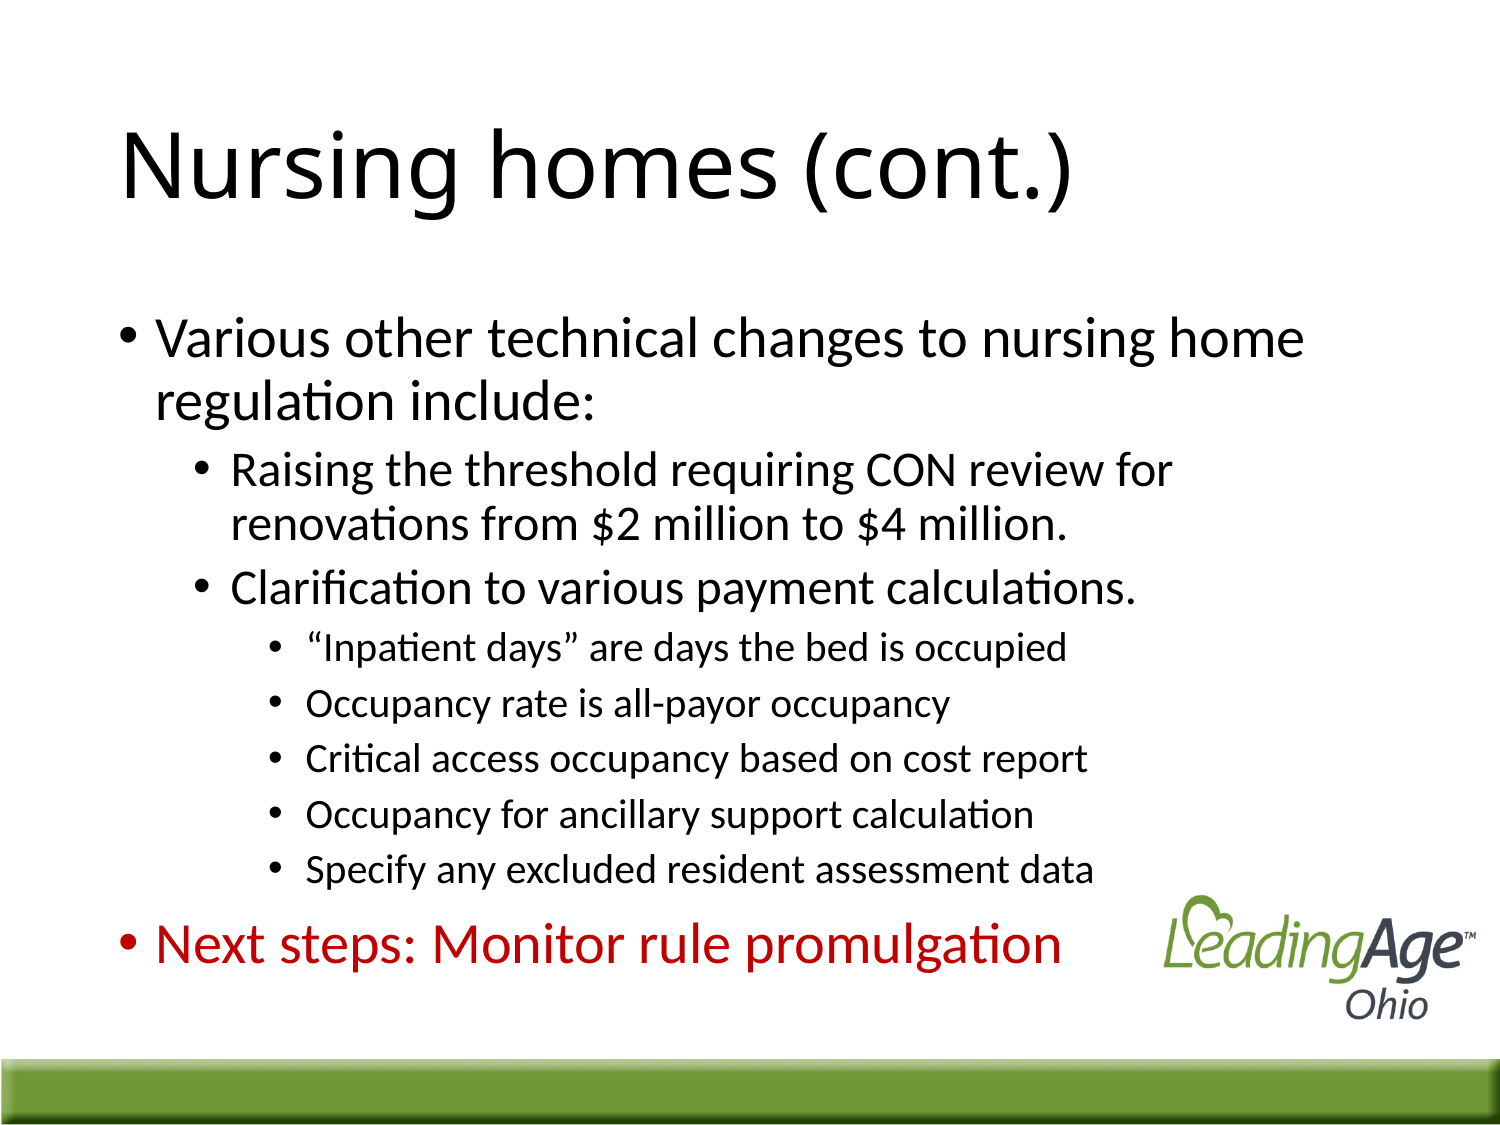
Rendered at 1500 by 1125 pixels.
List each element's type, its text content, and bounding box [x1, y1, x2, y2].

title Nursing homes (cont.) [103, 59, 1397, 278]
list Various other technical changes to nursing home regulation include: Raising the threshold requiring CON review for renovations from $2 million to $4 million. Clarification to various payment calculations. “Inpatient days” are days the bed is occupied Occupancy rate is all-payor occupancy Critical access occupancy based on cost report Occupancy for ancillary support calculation Specify any excluded resident assessment data Next steps: Monitor rule promulgation [103, 299, 1397, 1014]
picture [0, 0, 1500, 1125]
